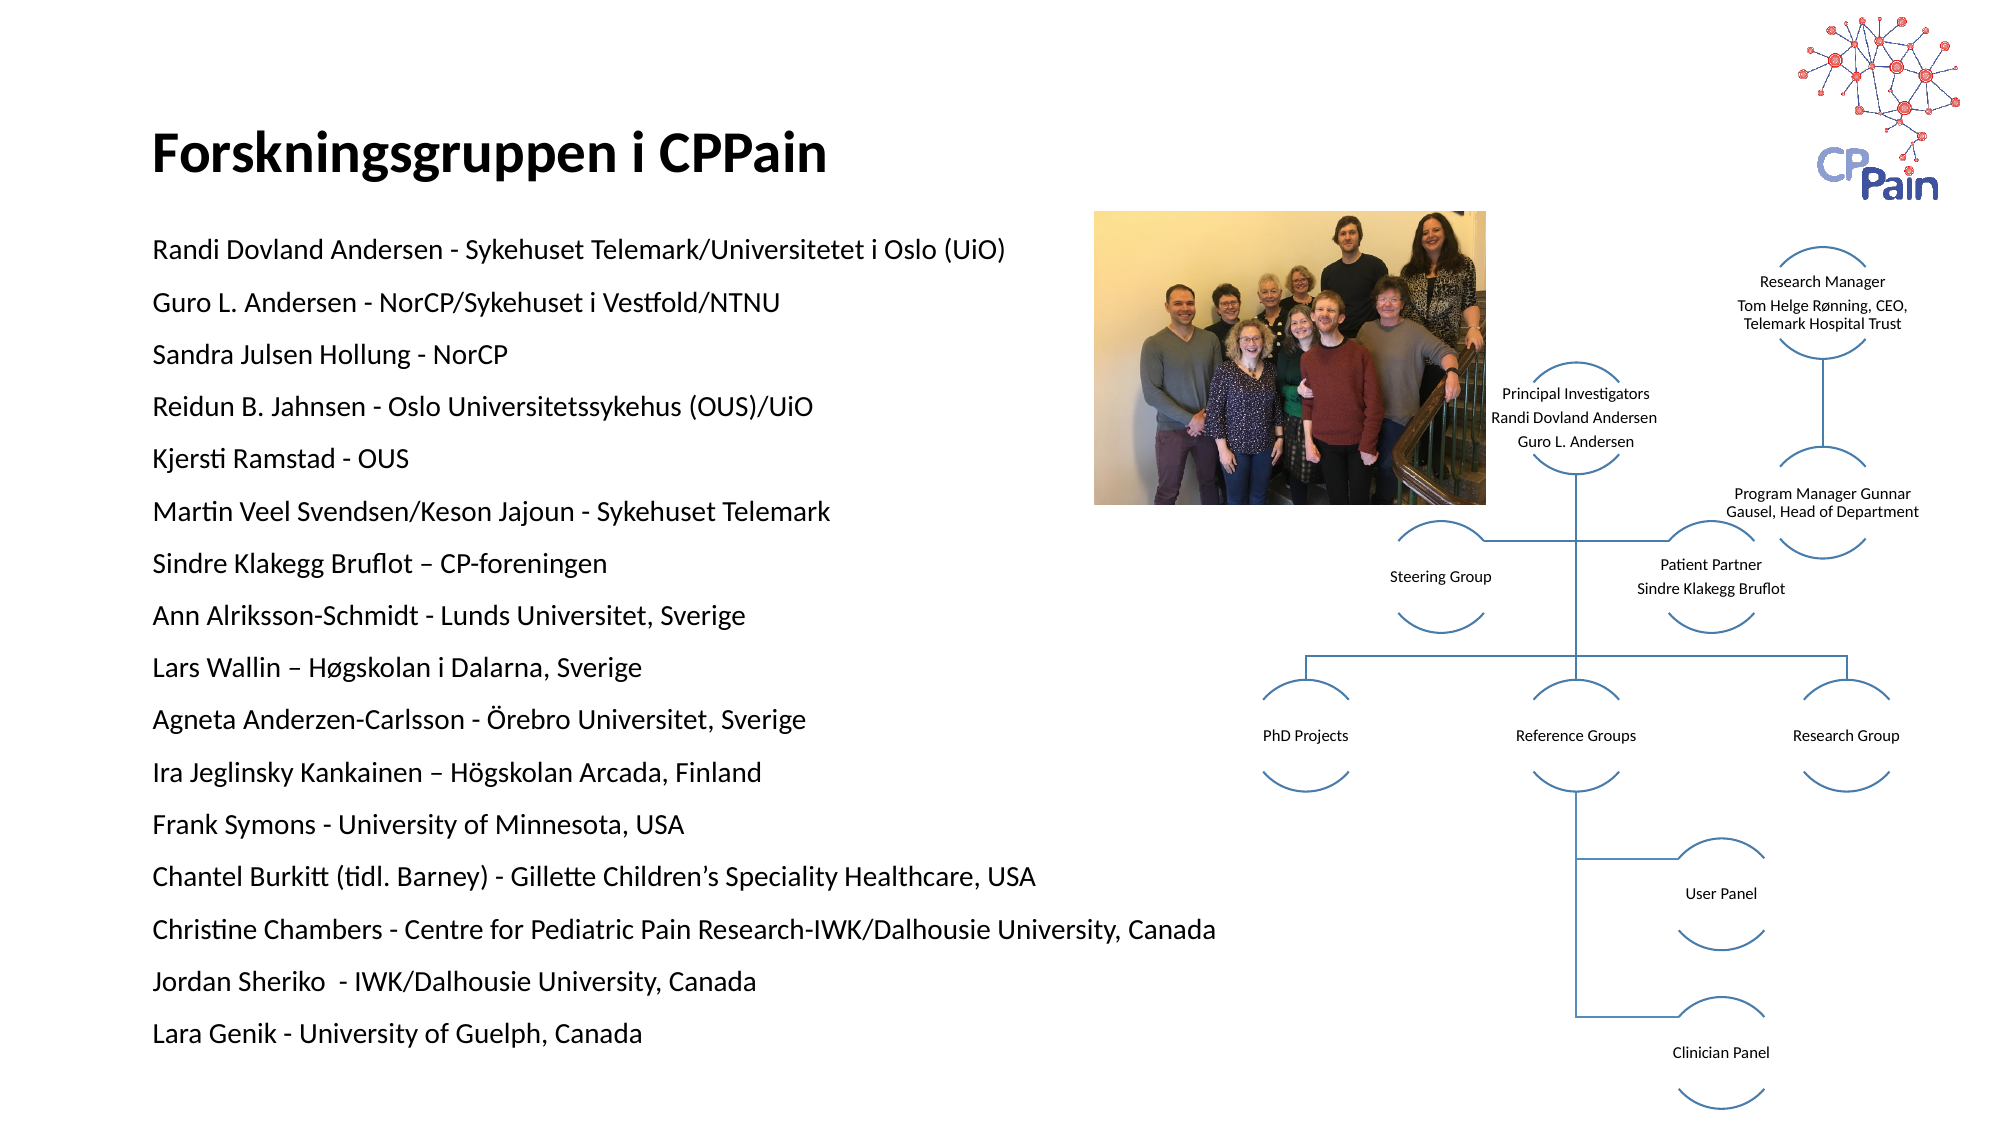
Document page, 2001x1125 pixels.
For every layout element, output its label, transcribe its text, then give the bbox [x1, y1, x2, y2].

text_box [1059, 228, 1959, 1125]
title Forskningsgruppen i CPPain [137, 75, 1012, 193]
list Randi Dovland Andersen - Sykehuset Telemark/Universitetet i Oslo (UiO) Guro L. Andersen - NorCP/Sykehuset i Vestfold/NTNU Sandra Julsen Hollung - NorCP Reidun B. Jahnsen - Oslo Universitetssykehus (OUS)/UiO Kjersti Ramstad - OUS Martin Veel Svendsen/Keson Jajoun - Sykehuset Telemark Sindre Klakegg Bruflot – CP-foreningen Ann Alriksson-Schmidt - Lunds Universitet, Sverige Lars Wallin – Høgskolan i Dalarna, Sverige Agneta Anderzen-Carlsson - Örebro Universitet, Sverige Ira Jeglinsky Kankainen – Högskolan Arcada, Finland Frank Symons - University of Minnesota, USA Chantel Burkitt (tidl. Barney) - Gillette Children’s Speciality Healthcare, USA Christine Chambers - Centre for Pediatric Pain Research-IWK/Dalhousie University, Canada Jordan Sheriko - IWK/Dalhousie University, Canada Lara Genik - University of Guelph, Canada [137, 227, 1094, 988]
picture [1094, 211, 1486, 505]
picture [1790, 9, 1968, 209]
